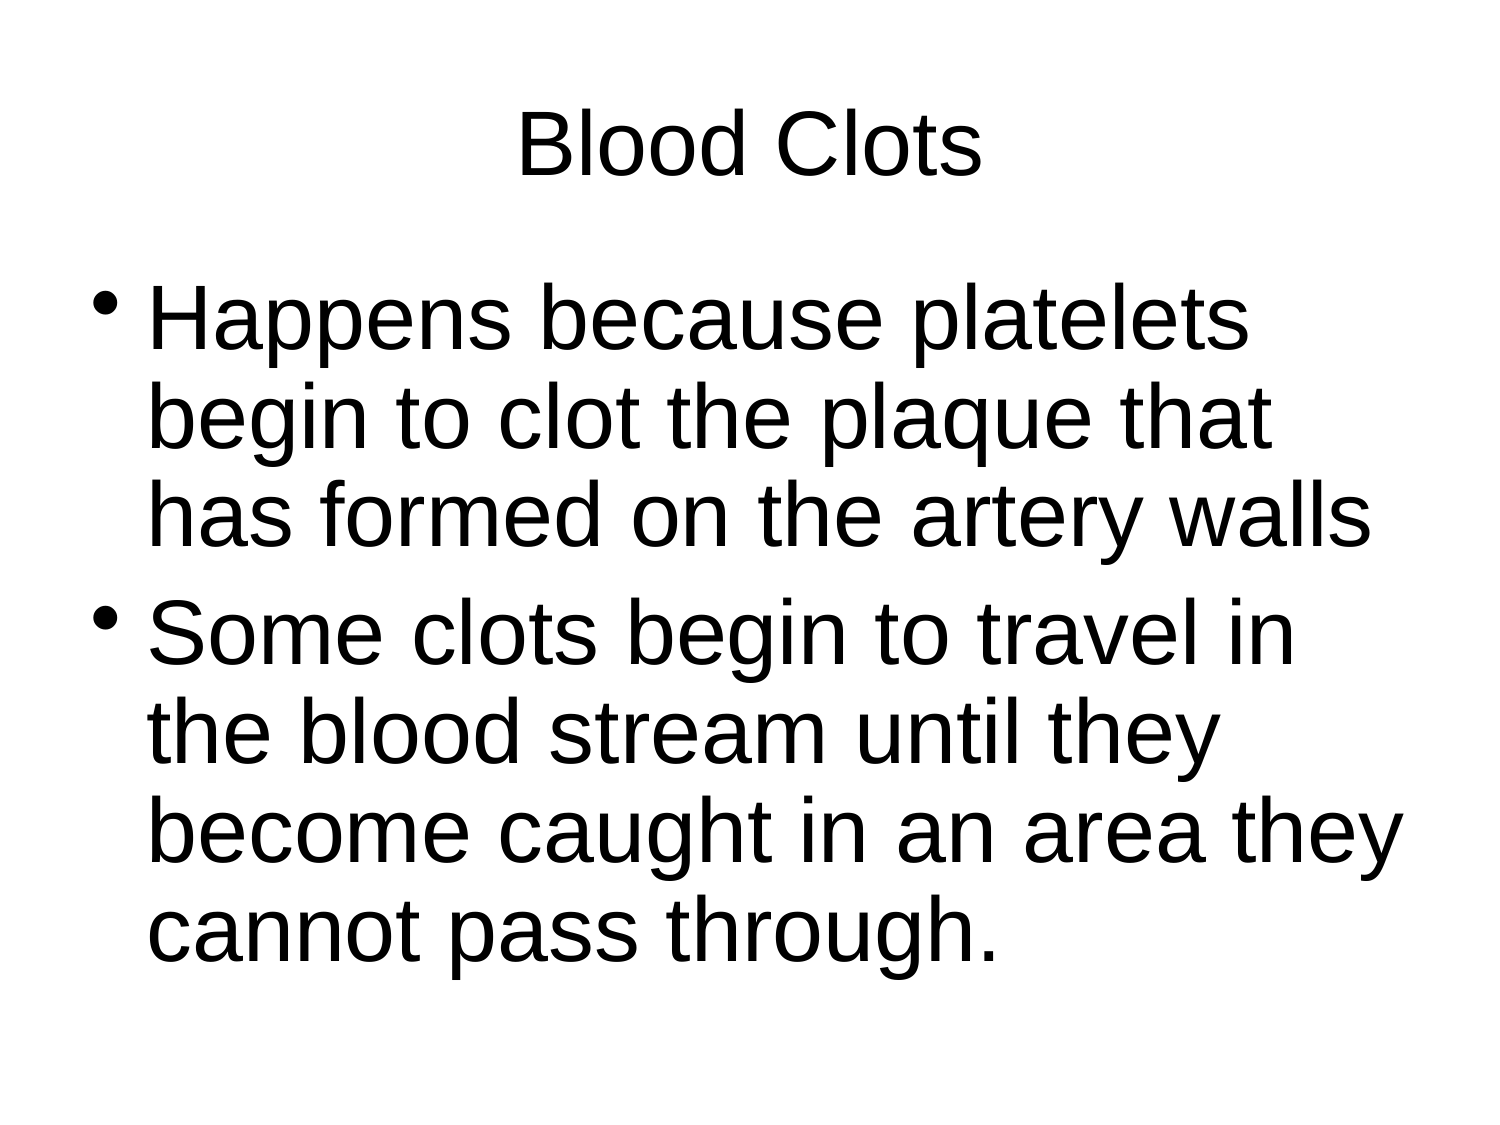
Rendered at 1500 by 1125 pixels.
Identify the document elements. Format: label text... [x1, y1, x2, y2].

title Blood Clots [74, 44, 1426, 233]
list Happens because platelets begin to clot the plaque that has formed on the artery walls Some clots begin to travel in the blood stream until they become caught in an area they cannot pass through. [74, 262, 1426, 1006]
